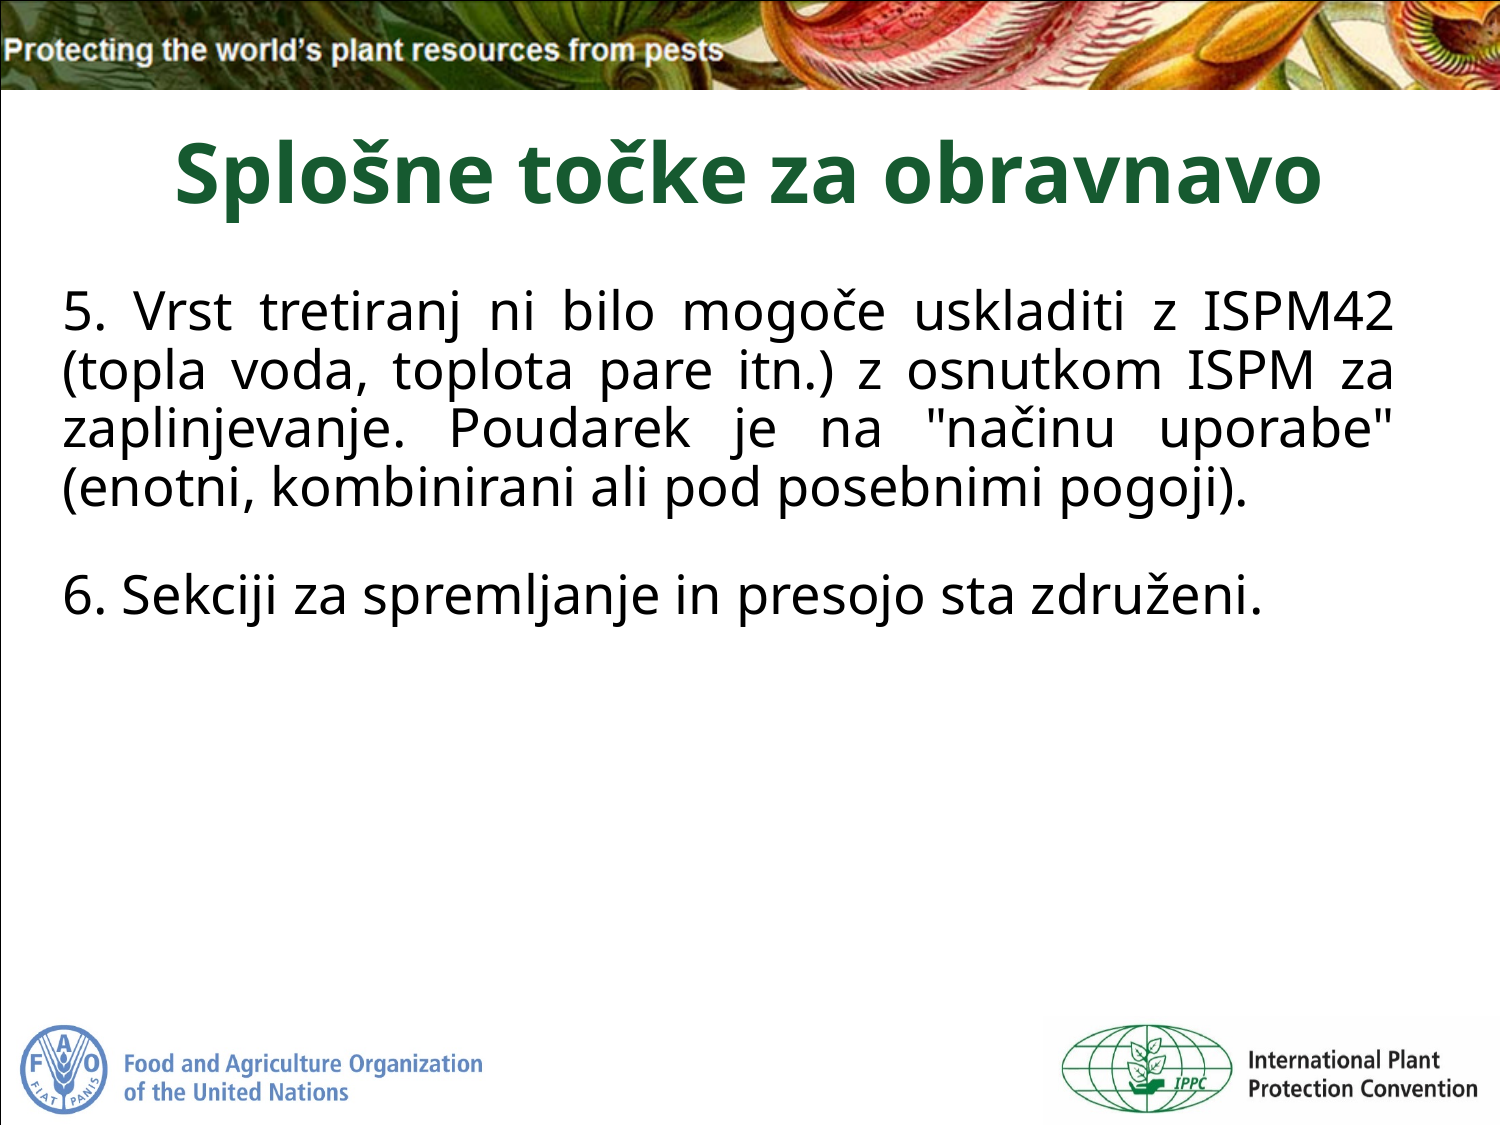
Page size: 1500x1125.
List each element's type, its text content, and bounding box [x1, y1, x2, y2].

picture [1043, 1016, 1500, 1125]
picture [1, 1, 1500, 90]
text_box 5. Vrst tretiranj ni bilo mogoče uskladiti z ISPM42 (topla voda, toplota pare itn.) z osnutkom ISPM za zaplinjevanje. Poudarek je na "načinu uporabe" (enotni, kombinirani ali pod posebnimi pogoji). 6. Sekciji za spremljanje in presojo sta združeni. [47, 276, 1412, 974]
text_box Splošne točke za obravnavo [74, 112, 1425, 300]
picture [1, 1017, 517, 1124]
